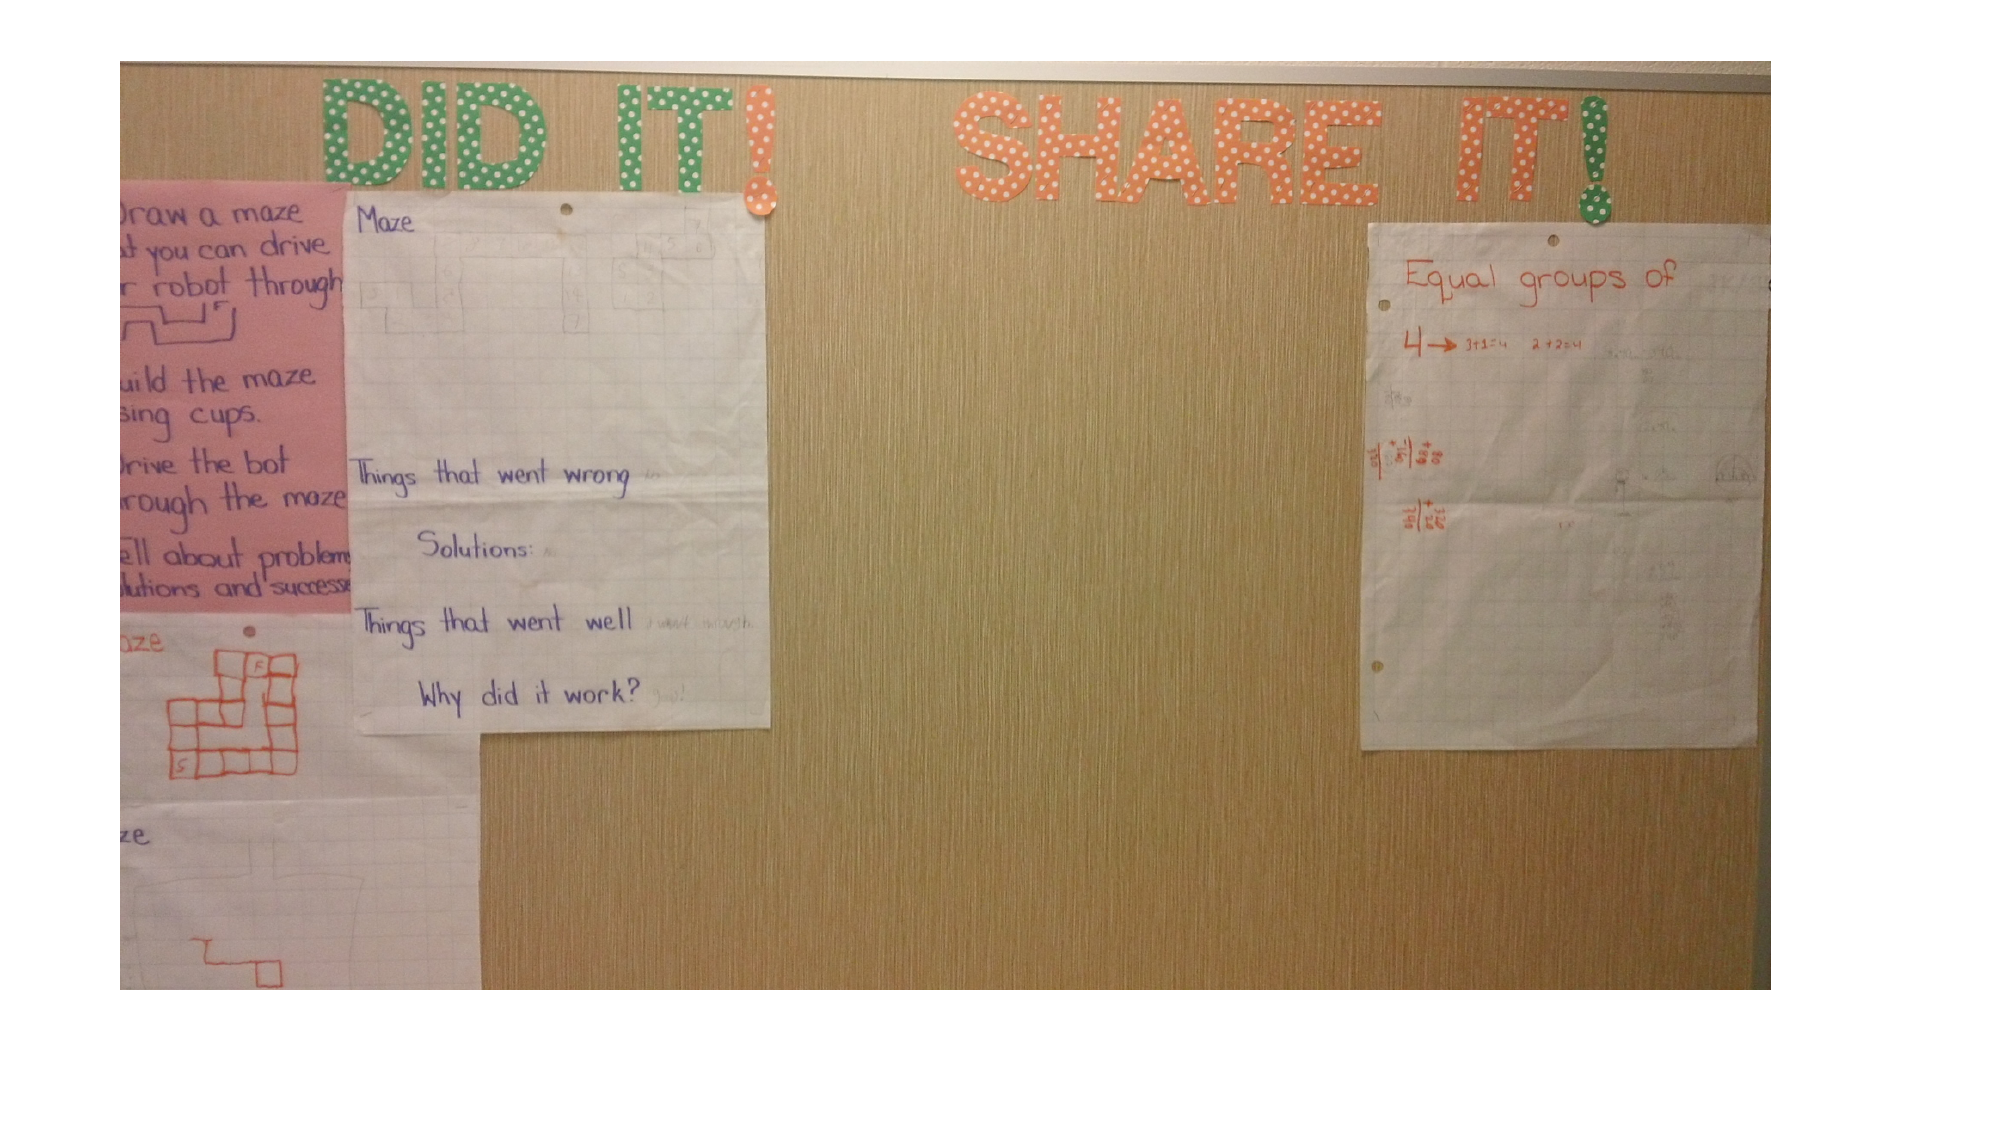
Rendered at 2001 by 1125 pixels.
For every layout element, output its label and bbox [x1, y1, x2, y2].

picture [120, 61, 1771, 990]
